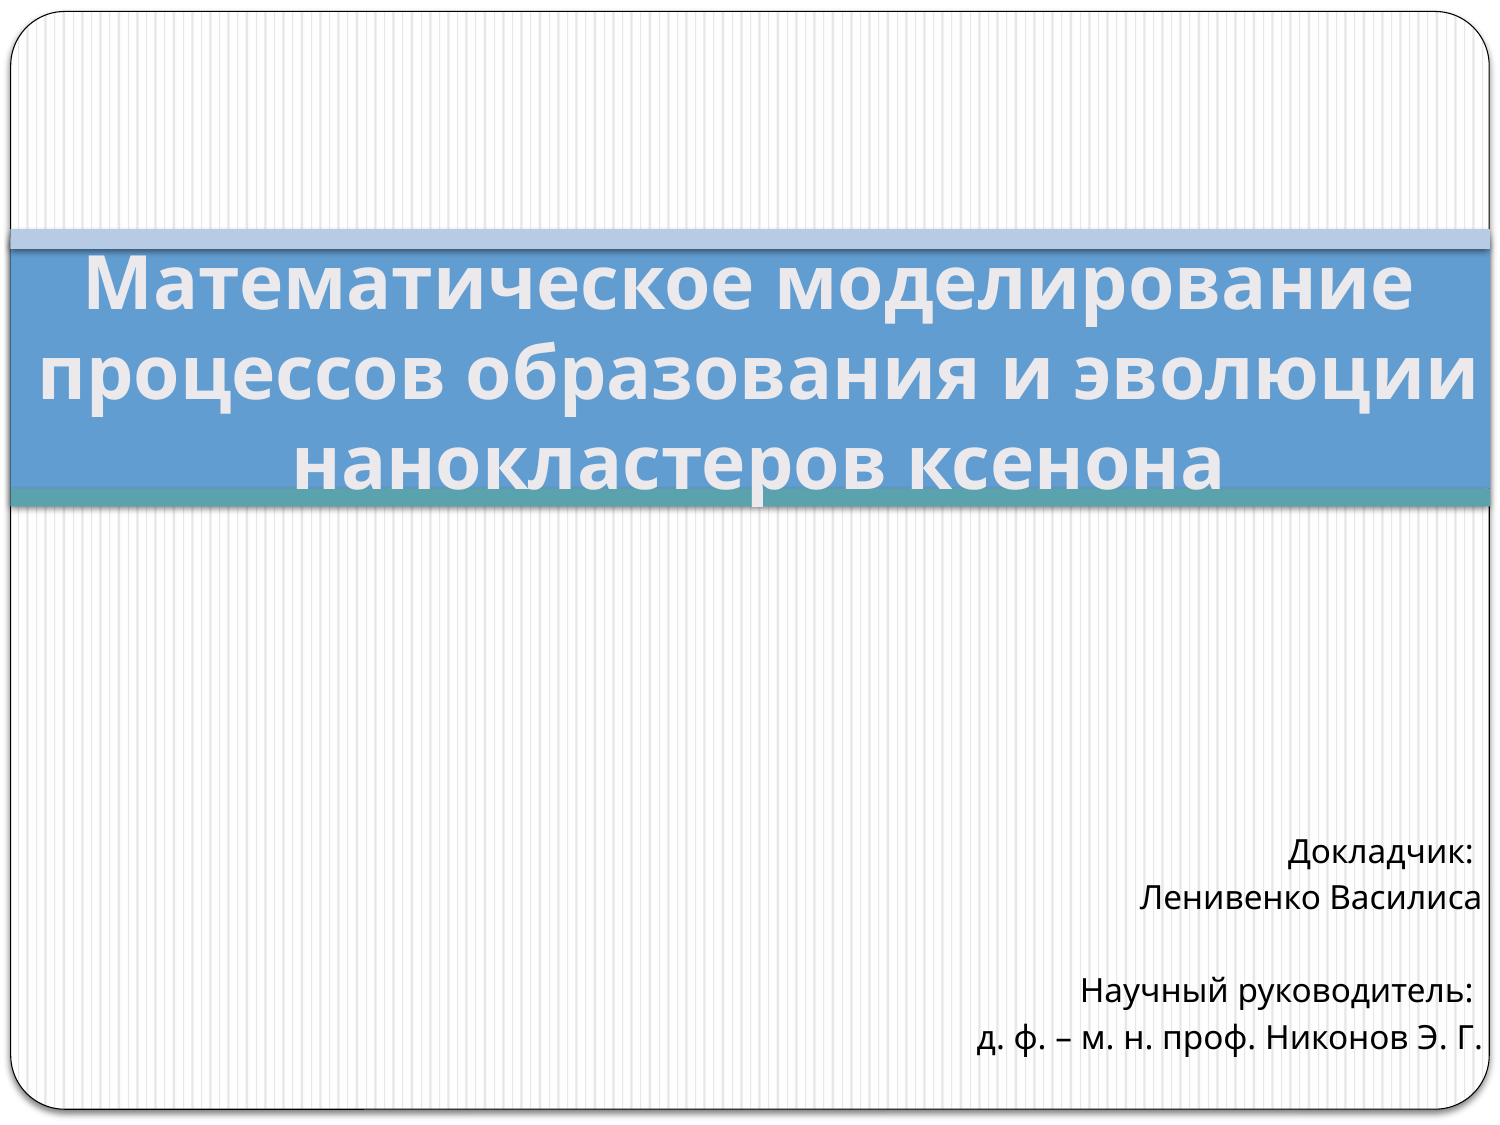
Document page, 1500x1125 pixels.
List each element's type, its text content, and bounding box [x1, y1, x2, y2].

title Математическое моделирование процессов образования и эволюции нанокластеров ксенона [17, 184, 1500, 563]
text_box Докладчик: Ленивенко Василиса Научный руководитель: д. ф. – м. н. проф. Никонов Э. Г. [828, 822, 1498, 1099]
